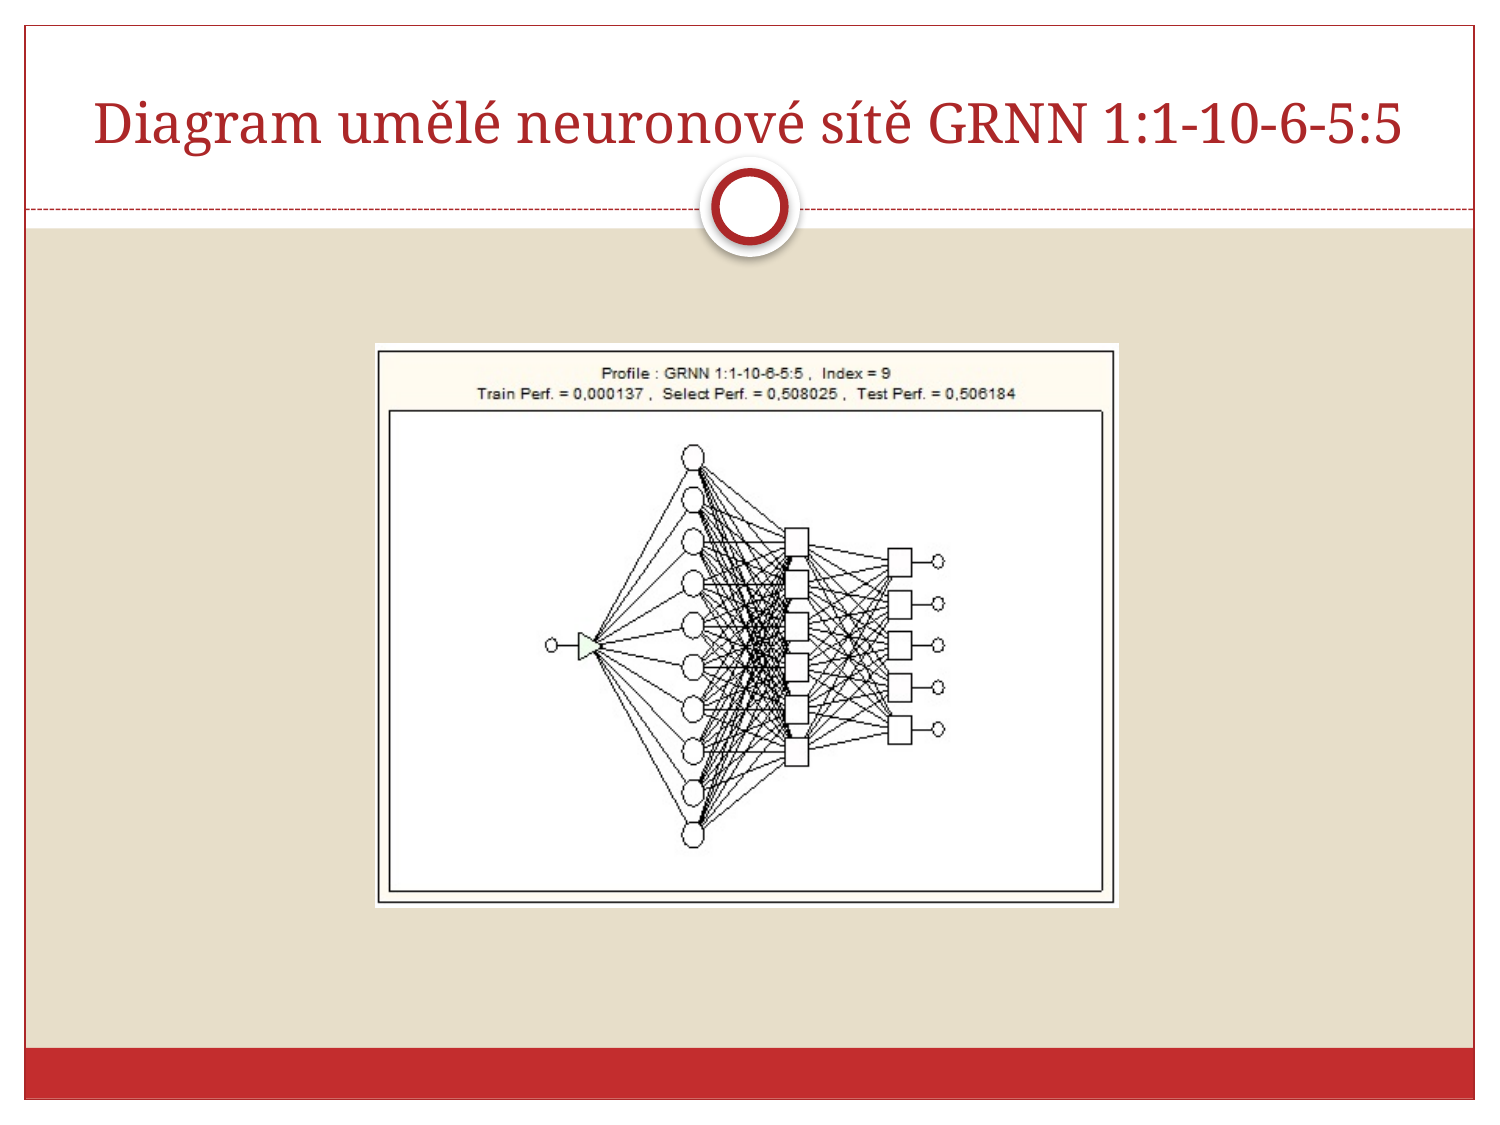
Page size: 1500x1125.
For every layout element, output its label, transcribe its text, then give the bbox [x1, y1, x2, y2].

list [374, 343, 1120, 908]
title Diagram umělé neuronové sítě GRNN 1:1-10-6-5:5 [29, 37, 1471, 162]
